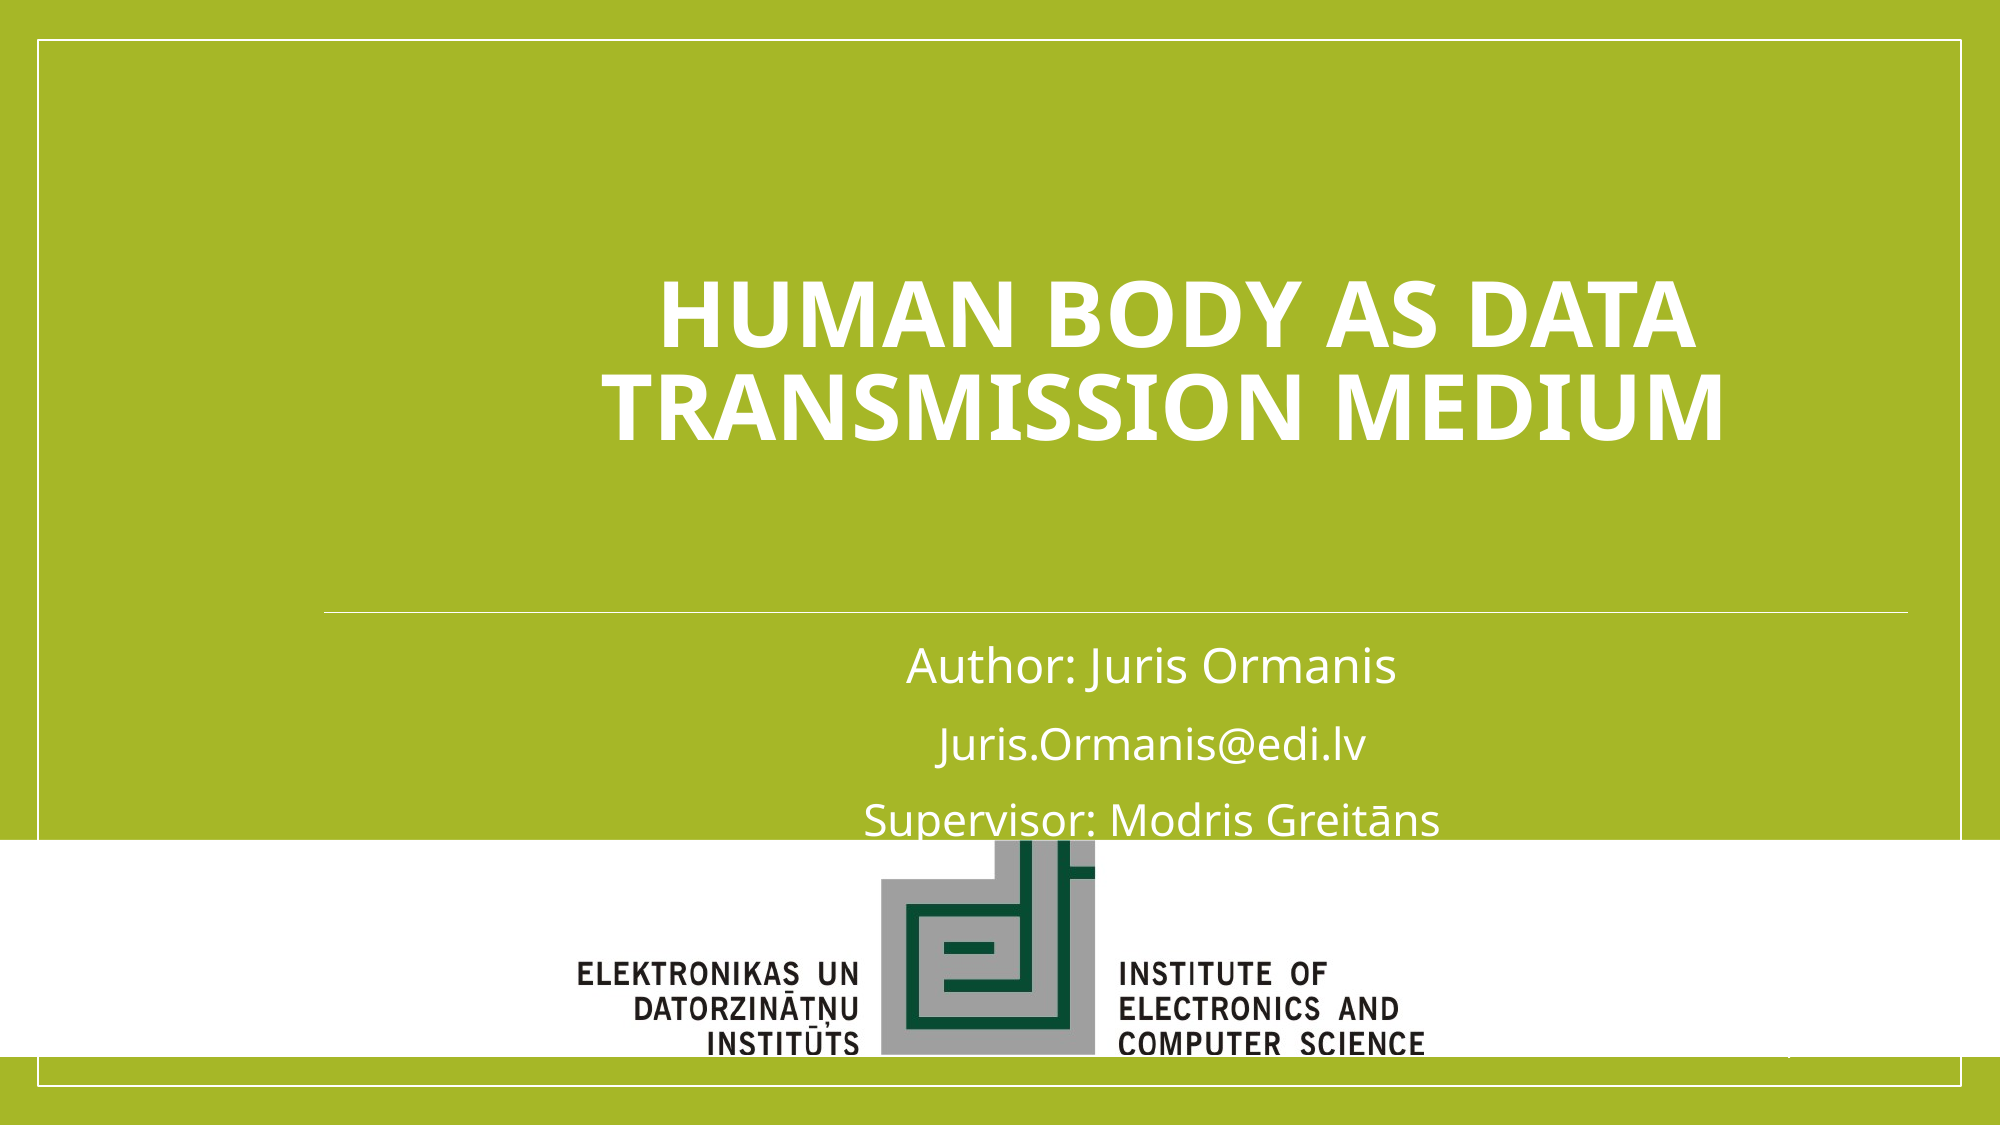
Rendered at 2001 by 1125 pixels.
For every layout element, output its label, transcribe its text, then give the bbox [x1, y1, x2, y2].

subtitle Author: Juris Ormanis Juris.Ormanis@edi.lv Supervisor: Modris Greitāns [433, 627, 1872, 838]
title Human BODY as Data Transmission Medium [394, 125, 1960, 606]
text_box [0, 838, 579, 1058]
picture [575, 839, 1425, 1055]
slide_number 1 [1530, 1021, 1811, 1081]
text_box [1419, 838, 2000, 1058]
